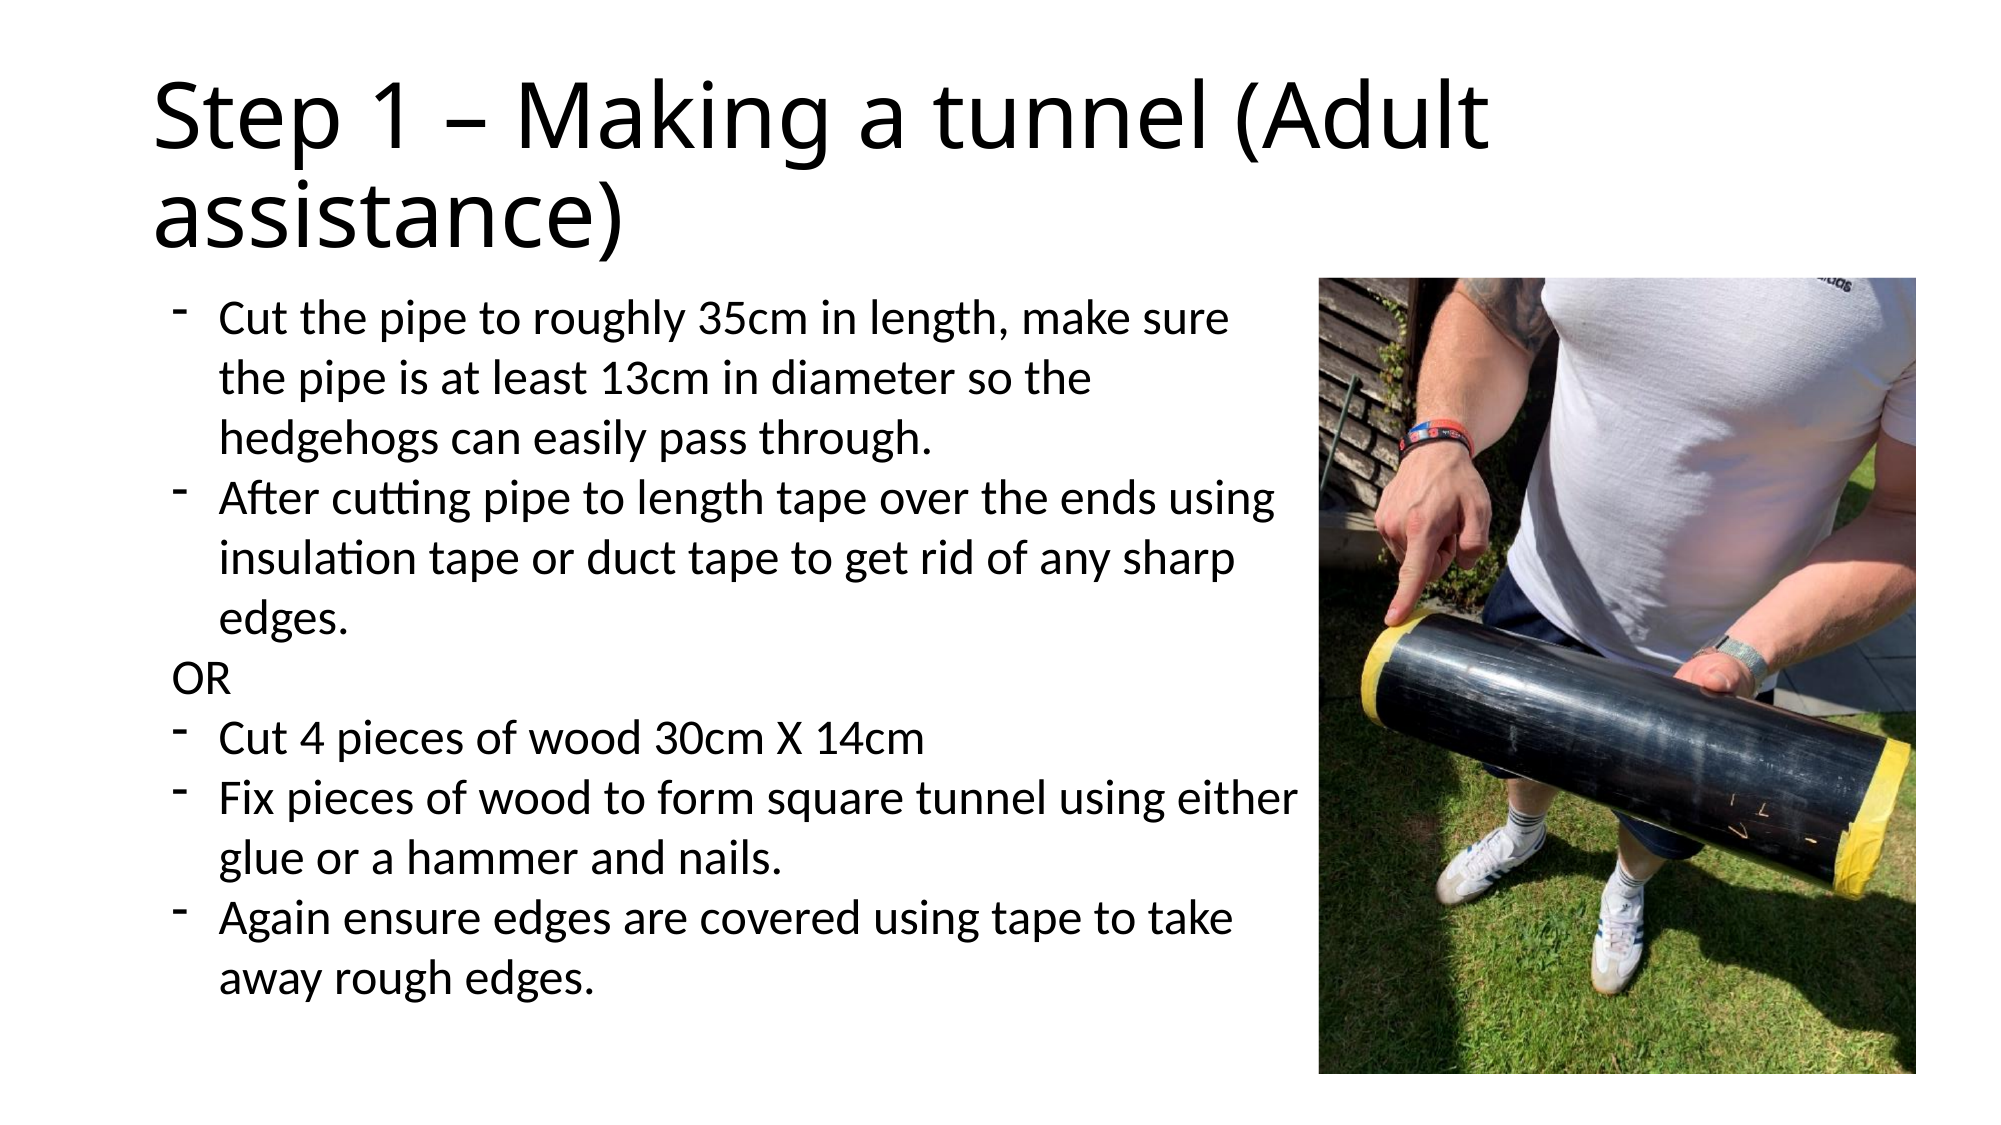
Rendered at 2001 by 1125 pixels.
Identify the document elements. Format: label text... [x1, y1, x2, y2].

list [1218, 376, 2000, 974]
picture [1319, 974, 1916, 1073]
picture [1319, 279, 1916, 376]
text_box Cut the pipe to roughly 35cm in length, make sure the pipe is at least 13cm in diameter so the hedgehogs can easily pass through. After cutting pipe to length tape over the ends using insulation tape or duct tape to get rid of any sharp edges. OR Cut 4 pieces of wood 30cm X 14cm Fix pieces of wood to form square tunnel using either glue or a hammer and nails. Again ensure edges are covered using tape to take away rough edges. [156, 277, 1319, 1012]
title Step 1 – Making a tunnel (Adult assistance) [137, 59, 1863, 278]
